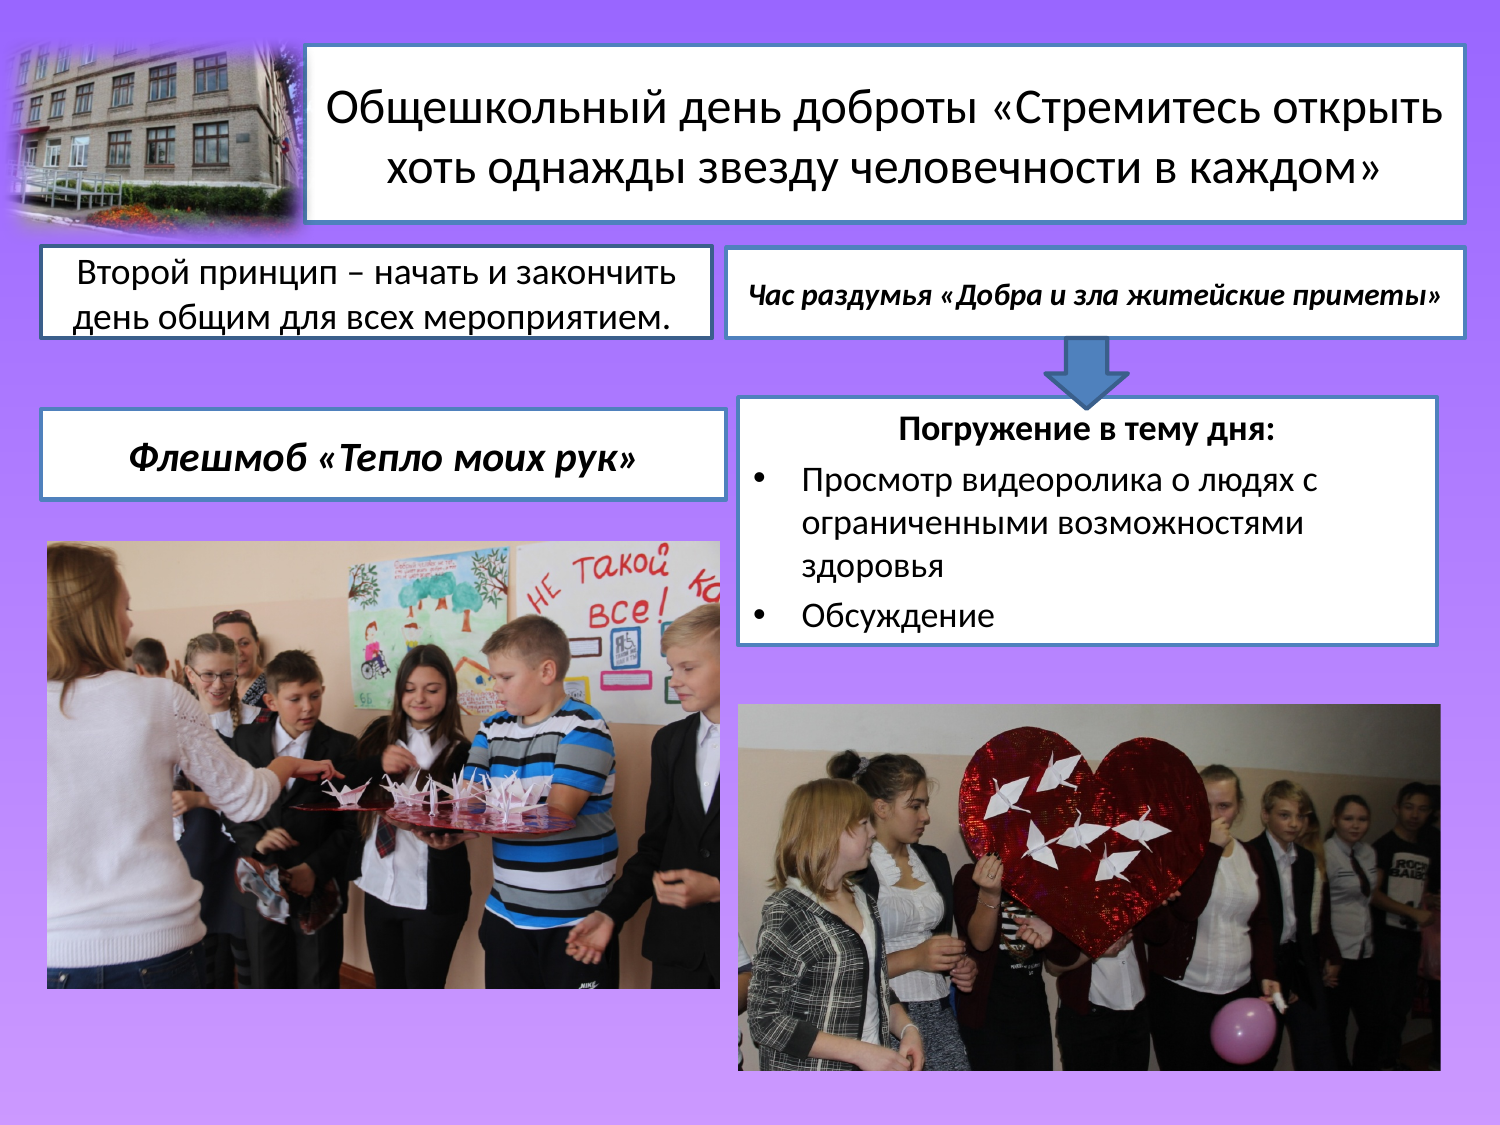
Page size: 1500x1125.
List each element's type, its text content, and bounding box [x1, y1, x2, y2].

title Общешкольный день доброты «Стремитесь открыть хоть однажды звезду человечности в каждом» [321, 43, 1467, 225]
picture [737, 703, 1441, 1071]
list Погружение в тему дня: Просмотр видеоролика о людях с ограниченными возможностями здоровья Обсуждение [736, 395, 1439, 647]
text_box Час раздумья «Добра и зла житейские приметы» [724, 245, 1467, 340]
text_box [1043, 335, 1130, 411]
text_box Флешмоб «Тепло моих рук» [39, 407, 728, 502]
picture [47, 540, 720, 990]
text_box Второй принцип – начать и закончить день общим для всех мероприятием. [39, 244, 714, 340]
picture [0, 34, 317, 247]
